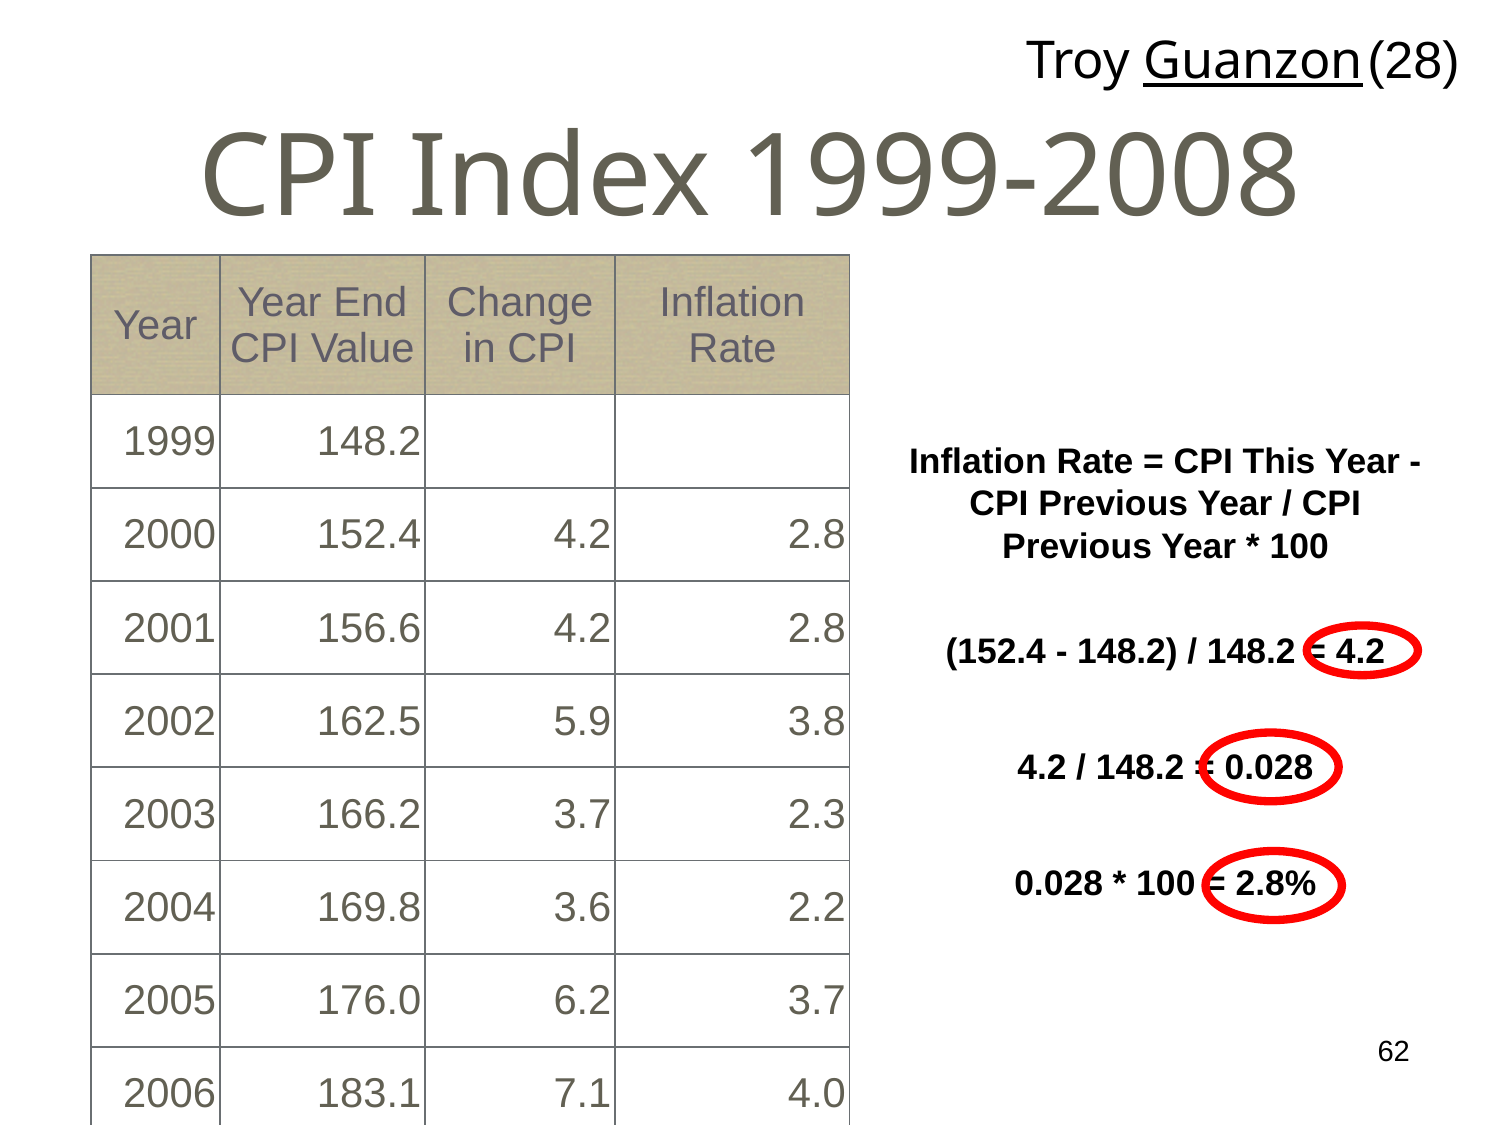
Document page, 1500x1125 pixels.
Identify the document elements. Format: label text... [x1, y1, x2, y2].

table_cell 1999 [92, 395, 219, 487]
text_box (152.4 - 148.2) / 148.2 = 4.2 [945, 628, 1333, 672]
table_cell 152.4 [221, 489, 424, 580]
text_box (28) [1367, 26, 1460, 90]
table_cell 3.8 [616, 675, 849, 766]
table_cell 7.1 [426, 1048, 614, 1125]
text_box 0.028 * 100 = 2.8% [1014, 859, 1227, 903]
table_cell [616, 395, 849, 487]
table_cell 2006 [92, 1048, 219, 1125]
text_box Inflation Rate = CPI This Year - CPI Previous Year / CPI Previous Year * 100 [896, 432, 1435, 572]
slide_number 62 [1074, 1024, 1425, 1103]
text_box [1202, 732, 1339, 802]
table_cell 148.2 [221, 395, 424, 487]
table_cell 166.2 [221, 768, 424, 860]
table_cell 2000 [92, 489, 219, 580]
table_cell 2003 [92, 768, 219, 860]
table_cell 4.0 [616, 1048, 849, 1125]
table_cell 2001 [92, 582, 219, 673]
table_cell 156.6 [221, 582, 424, 673]
table_cell 169.8 [221, 861, 424, 953]
table_cell [426, 395, 614, 487]
text_box CPI Index 1999-2008 [90, 29, 1409, 311]
table_cell 162.5 [221, 675, 424, 766]
table_cell 2.8 [616, 582, 849, 673]
table_header Year [92, 256, 219, 394]
table_cell 4.2 [426, 582, 614, 673]
text_box [1306, 625, 1418, 676]
table_header Change in CPI [426, 256, 614, 394]
table_cell 2002 [92, 675, 219, 766]
table_cell 176.0 [221, 955, 424, 1046]
table_cell 2004 [92, 861, 219, 953]
table_cell 3.7 [616, 955, 849, 1046]
table_cell 183.1 [221, 1048, 424, 1125]
table_header Inflation Rate [616, 256, 849, 394]
table_cell 2.2 [616, 861, 849, 953]
text_box Troy Guanzon [1026, 26, 1364, 90]
table_cell 2005 [92, 955, 219, 1046]
text_box [1205, 850, 1342, 921]
table_cell 2.8 [616, 489, 849, 580]
table_cell 6.2 [426, 955, 614, 1046]
table_cell 2.3 [616, 768, 849, 860]
table_cell 5.9 [426, 675, 614, 766]
table_cell 3.6 [426, 861, 614, 953]
table_cell 4.2 [426, 489, 614, 580]
text_box 4.2 / 148.2 = 0.028 [1017, 744, 1218, 787]
table_cell 3.7 [426, 768, 614, 860]
table_header Year End CPI Value [221, 256, 424, 394]
